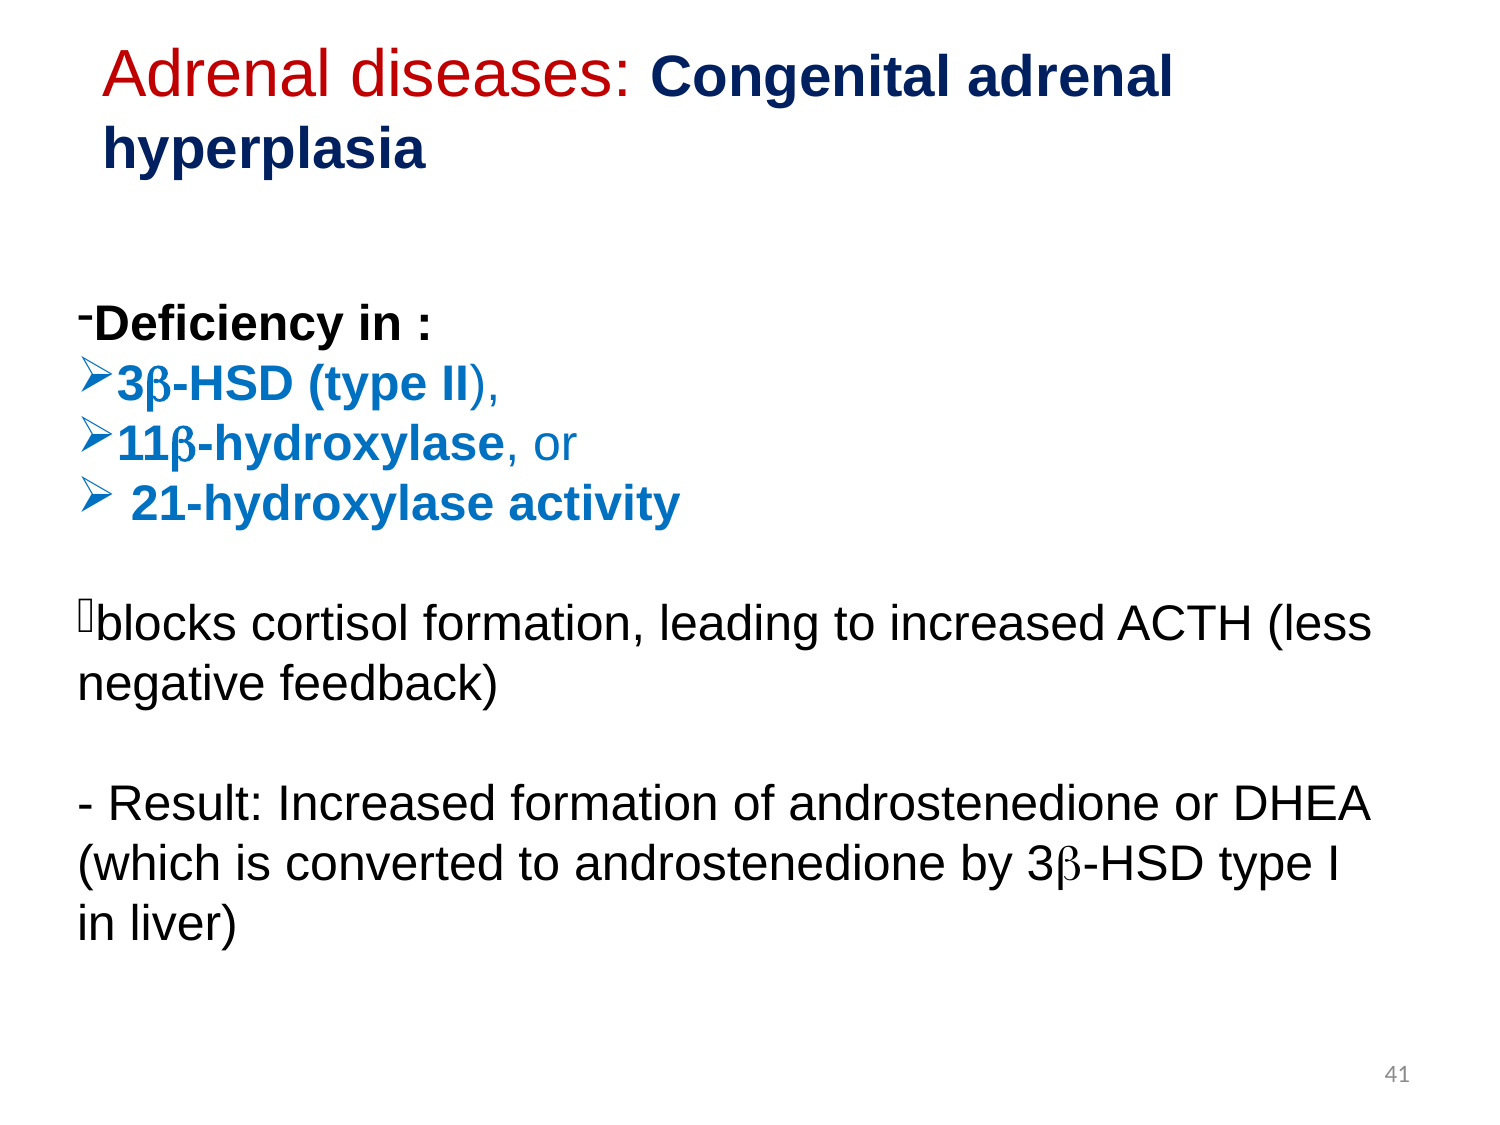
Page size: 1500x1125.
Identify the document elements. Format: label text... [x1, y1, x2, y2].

text_box Adrenal diseases: Congenital adrenal hyperplasia [87, 37, 1454, 173]
text_box Deficiency in : 3b-HSD (type II), 11b-hydroxylase, or 21-hydroxylase activity blocks cortisol formation, leading to increased ACTH (less negative feedback) - Result: Increased formation of androstenedione or DHEA (which is converted to androstenedione by 3b-HSD type I in liver) [62, 283, 1400, 958]
slide_number 41 [1074, 1042, 1425, 1103]
